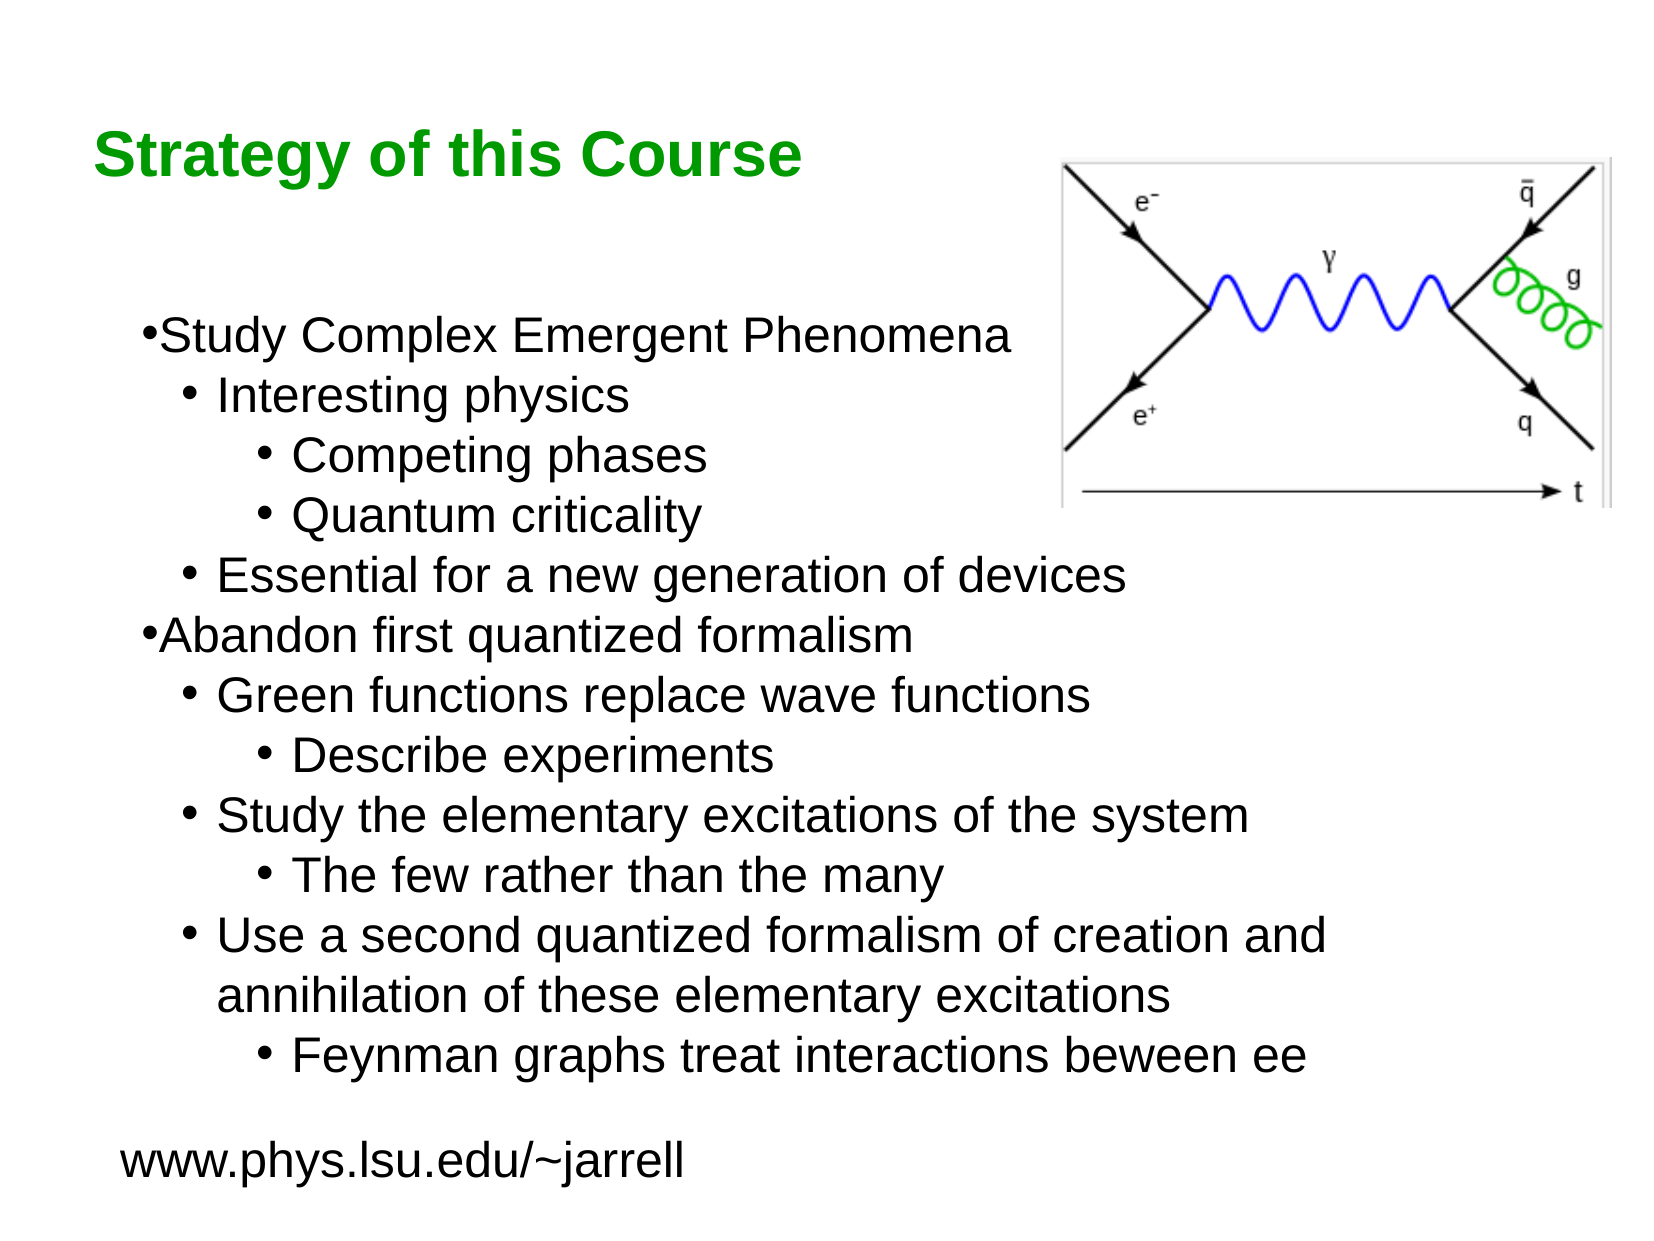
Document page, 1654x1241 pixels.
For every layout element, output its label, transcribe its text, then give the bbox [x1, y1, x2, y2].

text_box Strategy of this Course [76, 95, 1538, 206]
text_box www.phys.lsu.edu/~jarrell [105, 1119, 701, 1195]
picture [1060, 157, 1612, 508]
text_box Study Complex Emergent Phenomena Interesting physics Competing phases Quantum criticality Essential for a new generation of devices Abandon first quantized formalism Green functions replace wave functions Describe experiments Study the elementary excitations of the system The few rather than the many Use a second quantized formalism of creation and annihilation of these elementary excitations Feynman graphs treat interactions beween ee [126, 294, 1465, 1150]
